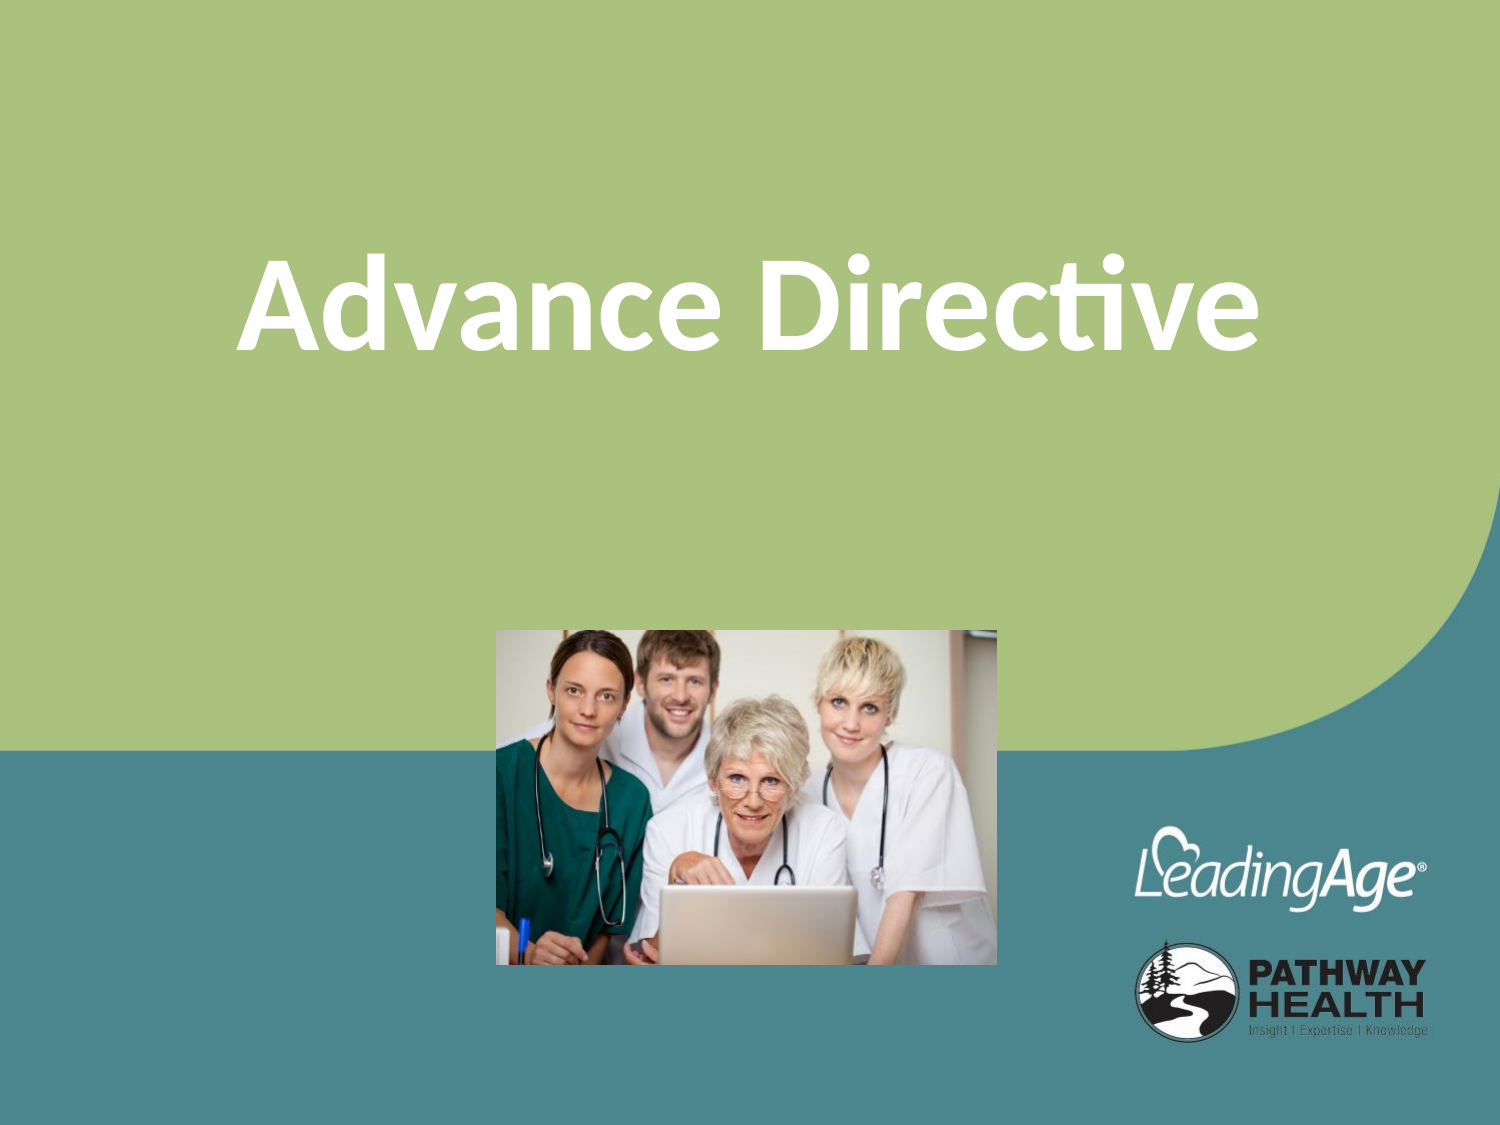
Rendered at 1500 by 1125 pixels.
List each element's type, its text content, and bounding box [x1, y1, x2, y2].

title Advance Directive [75, 200, 1425, 391]
picture [0, 0, 1500, 1125]
